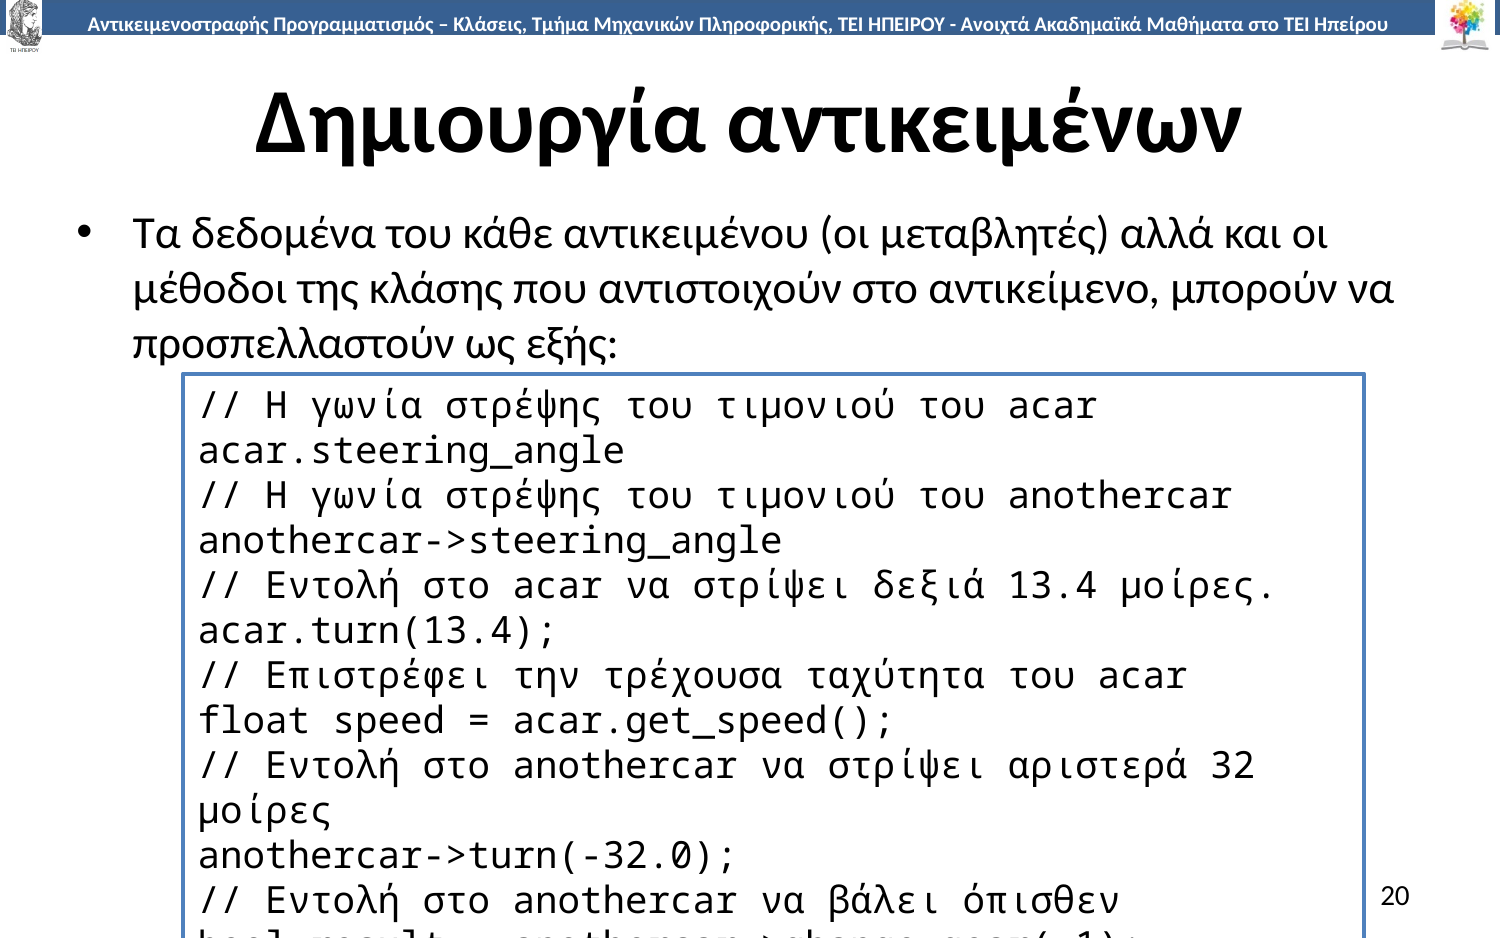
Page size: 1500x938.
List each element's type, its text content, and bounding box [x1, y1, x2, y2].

picture [6, 0, 42, 54]
list Τα δεδομένα του κάθε αντικειμένου (οι μεταβλητές) αλλά και οι μέθοδοι της κλάσης που αντιστοιχούν στο αντικείμενο, μπορούν να προσπελλαστούν ως εξής: [61, 195, 1425, 316]
title Δημιουργία αντικειμένων [75, 37, 1425, 194]
picture [1435, 0, 1495, 52]
text_box // Η γωνία στρέψης του τιμονιού του acar acar.steering_angle // Η γωνία στρέψης του τιμονιού του anothercar anothercar->steering_angle // Εντολή στο acar να στρίψει δεξιά 13.4 μοίρες. acar.turn(13.4); // Επιστρέφει την τρέχουσα ταχύτητα του acar float speed = acar.get_speed(); // Εντολή στο anothercar να στρίψει αριστερά 32 μοίρες anothercar->turn(-32.0); // Εντολή στο anοthercar να βάλει όπισθεν bool result = anothercar->ghange_gear(-1); [181, 372, 1366, 938]
slide_number 20 [1366, 868, 1425, 919]
